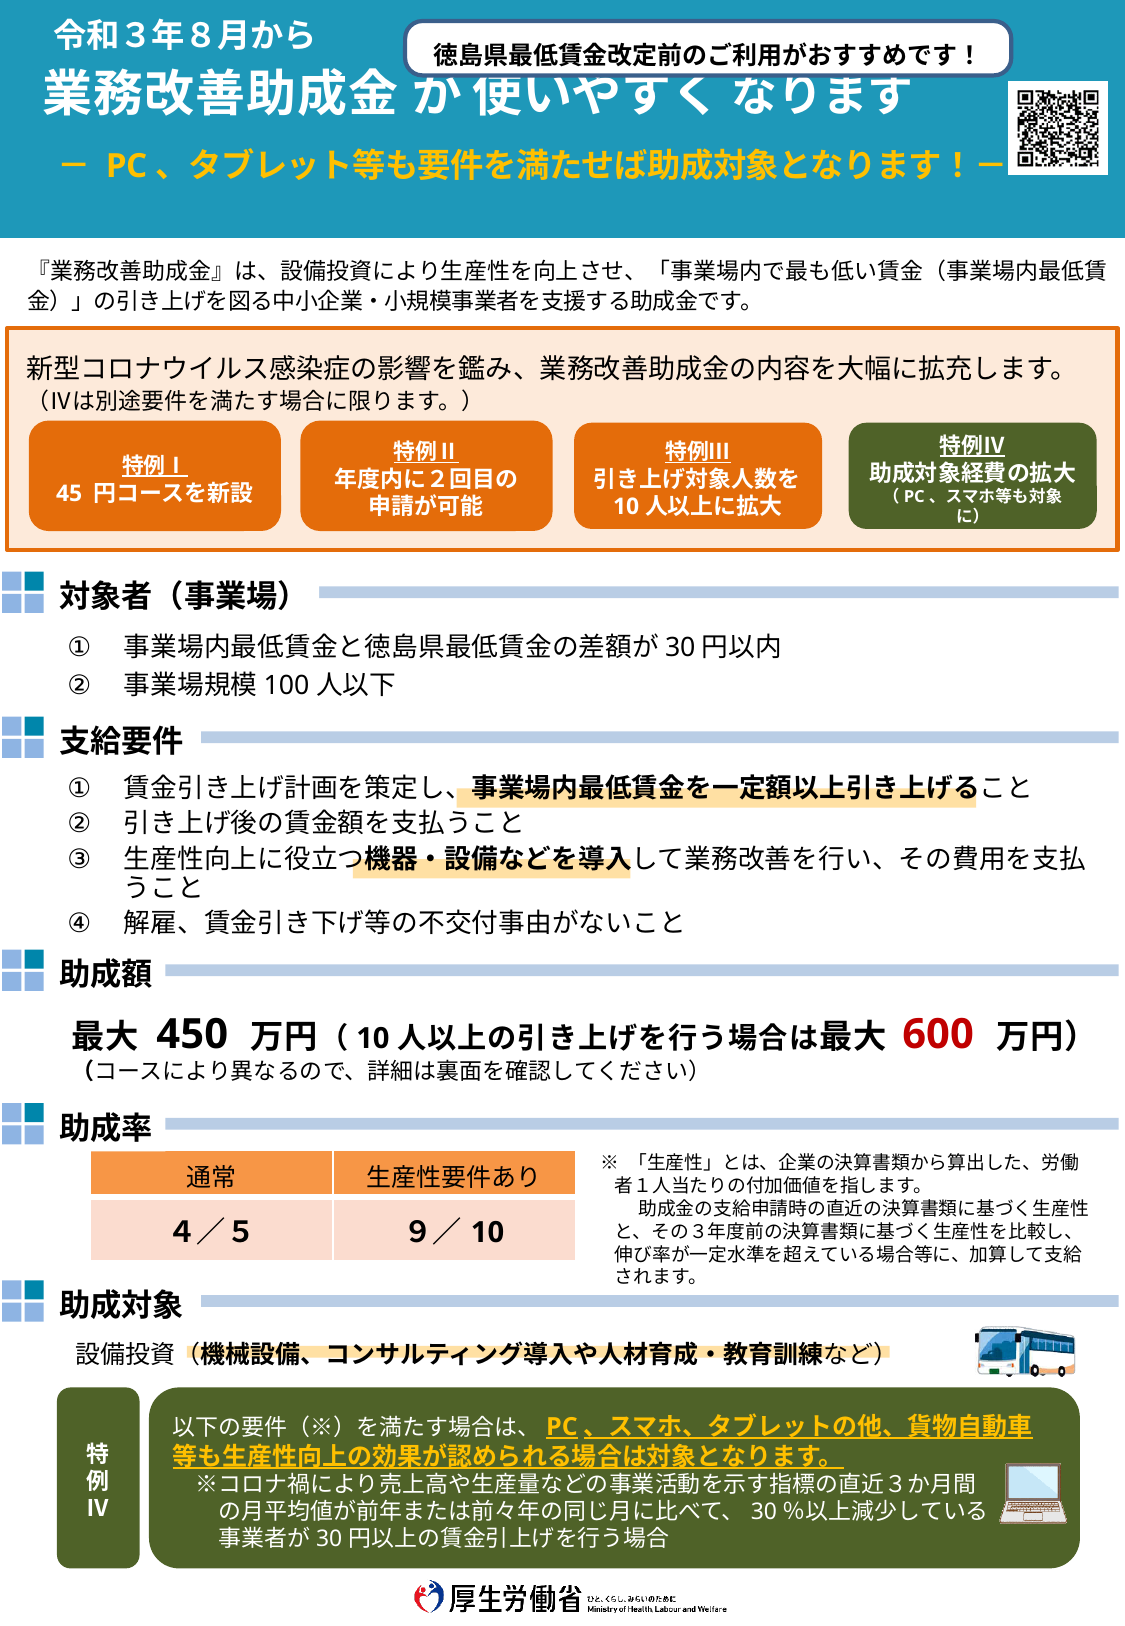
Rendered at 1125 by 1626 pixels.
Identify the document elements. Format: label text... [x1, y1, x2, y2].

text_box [1, 956, 1119, 1093]
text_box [1, 1095, 1119, 1152]
text_box 『業務改善助成金』は、設備投資により生産性を向上させ、「事業場内で最も低い賃金（事業場内最低賃金）」の引き上げを図る中小企業・小規模事業者を支援する助成金です。 [9, 242, 1120, 321]
picture [972, 1376, 1079, 1380]
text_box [7, 327, 1125, 551]
picture [1008, 81, 1108, 175]
title 令和３年８月から 業務改善助成金 が 使いやすく なります － PC、タブレット等も要件を満たせば助成対象となります！－ [0, 0, 1125, 238]
picture [402, 1572, 739, 1622]
table_header 通常 [91, 1160, 332, 1194]
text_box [1, 1272, 1125, 1376]
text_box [1, 709, 1120, 949]
table_cell ９／10 [334, 1200, 575, 1260]
text_box 徳島県最低賃金改定前のご利用がおすすめです！ [402, 18, 1014, 78]
text_box 特例Ⅳ [54, 1385, 142, 1571]
table_cell ４／５ [91, 1200, 332, 1260]
text_box 以下の要件（※）を満たす場合は、PC、スマホ、タブレットの他、貨物自動車等も生産性向上の効果が認められる場合は対象となります。 ※コロナ禍により売上高や生産量などの事業活動を示す指標の直近３か月間 の月平均値が前年または前々年の同じ月に比べて、30％以上減少している 事業者が30円以上の賃金引上げを行う場合 [146, 1385, 1083, 1571]
text_box ※ 「生産性」とは、企業の決算書類から算出した、労働者１人当たりの付加価値を指します。 助成金の支給申請時の直近の決算書類に基づく生産性と、その３年度前の決算書類に基づく生産性を比較し、伸び率が一定水準を超えている場合等に、加算して支給されます。 [584, 1160, 1110, 1271]
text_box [1, 564, 1120, 708]
table_header 生産性要件あり [334, 1160, 575, 1194]
picture [992, 1457, 1071, 1529]
